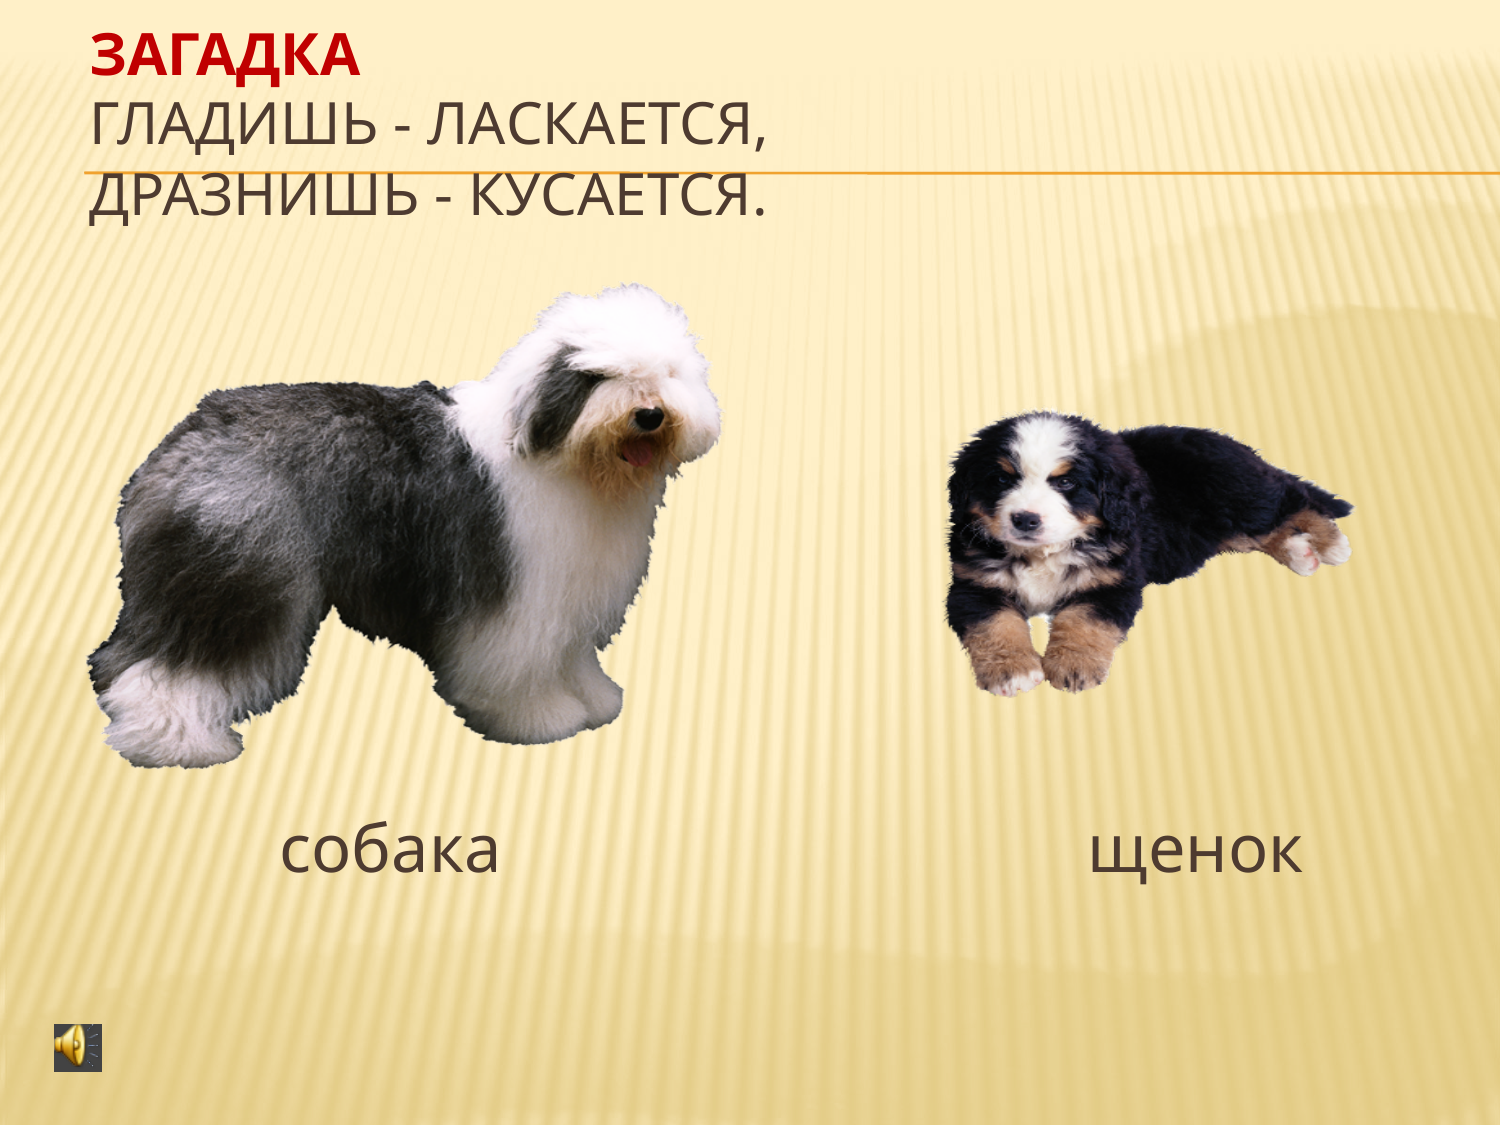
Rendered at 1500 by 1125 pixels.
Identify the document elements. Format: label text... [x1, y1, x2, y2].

picture [85, 281, 727, 770]
picture [941, 404, 1359, 699]
title Загадка Гладишь - ласкается, Дразнишь - кусается. [75, 0, 1425, 244]
list собака щенок [75, 798, 1425, 1005]
picture [52, 1022, 104, 1074]
